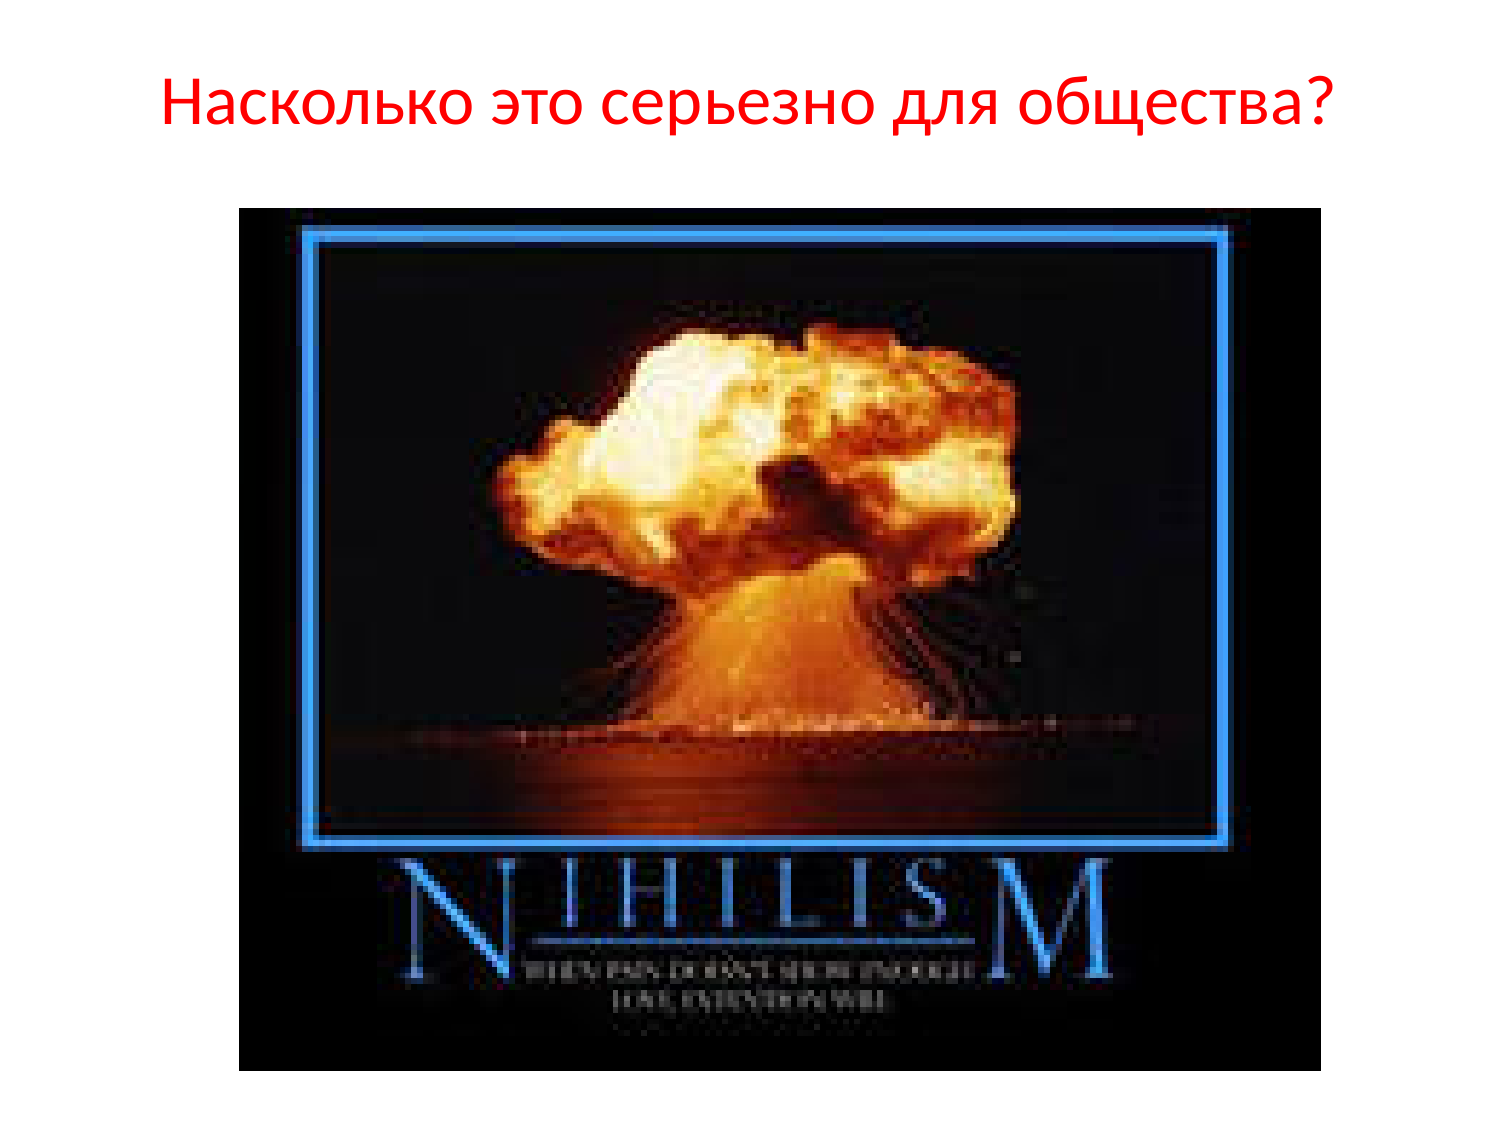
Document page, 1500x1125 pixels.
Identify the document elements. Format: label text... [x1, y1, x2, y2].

title Насколько это серьезно для общества? [75, 45, 1425, 233]
picture [239, 207, 1321, 1071]
